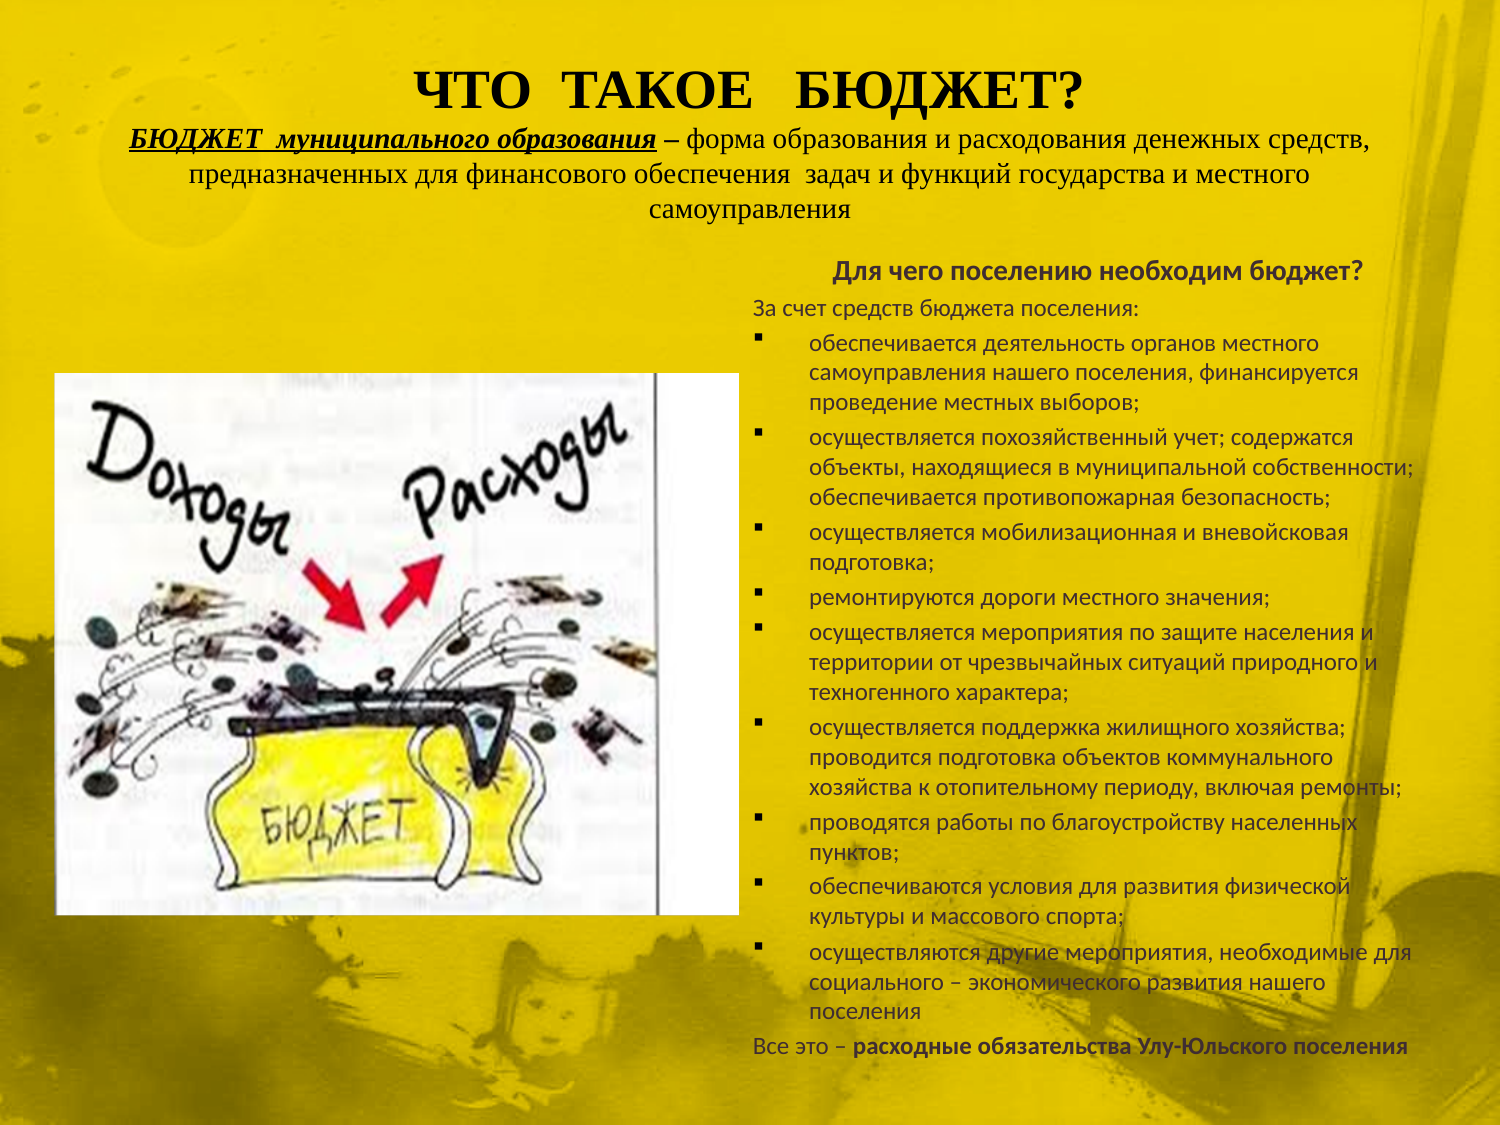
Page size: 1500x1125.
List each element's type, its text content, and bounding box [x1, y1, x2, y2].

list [52, 373, 739, 918]
list Для чего поселению необходим бюджет? За счет средств бюджета поселения: обеспечивается деятельность органов местного самоуправления нашего поселения, финансируется проведение местных выборов; осуществляется похозяйственный учет; содержатся объекты, находящиеся в муниципальной собственности; обеспечивается противопожарная безопасность; осуществляется мобилизационная и вневойсковая подготовка; ремонтируются дороги местного значения; осуществляется мероприятия по защите населения и территории от чрезвычайных ситуаций природного и техногенного характера; осуществляется поддержка жилищного хозяйства; проводится подготовка объектов коммунального хозяйства к отопительному периоду, включая ремонты; проводятся работы по благоустройству населенных пунктов; обеспечиваются условия для развития физической культуры и массового спорта; осуществляются другие мероприятия, необходимые для социального – экономического развития нашего поселения Все это – расходные обязательства Улу-Юльского поселения [738, 243, 1459, 1094]
title ЧТО ТАКОЕ БЮДЖЕТ? БЮДЖЕТ муниципального образования – форма образования и расходования денежных средств, предназначенных для финансового обеспечения задач и функций государства и местного самоуправления [75, 45, 1425, 233]
